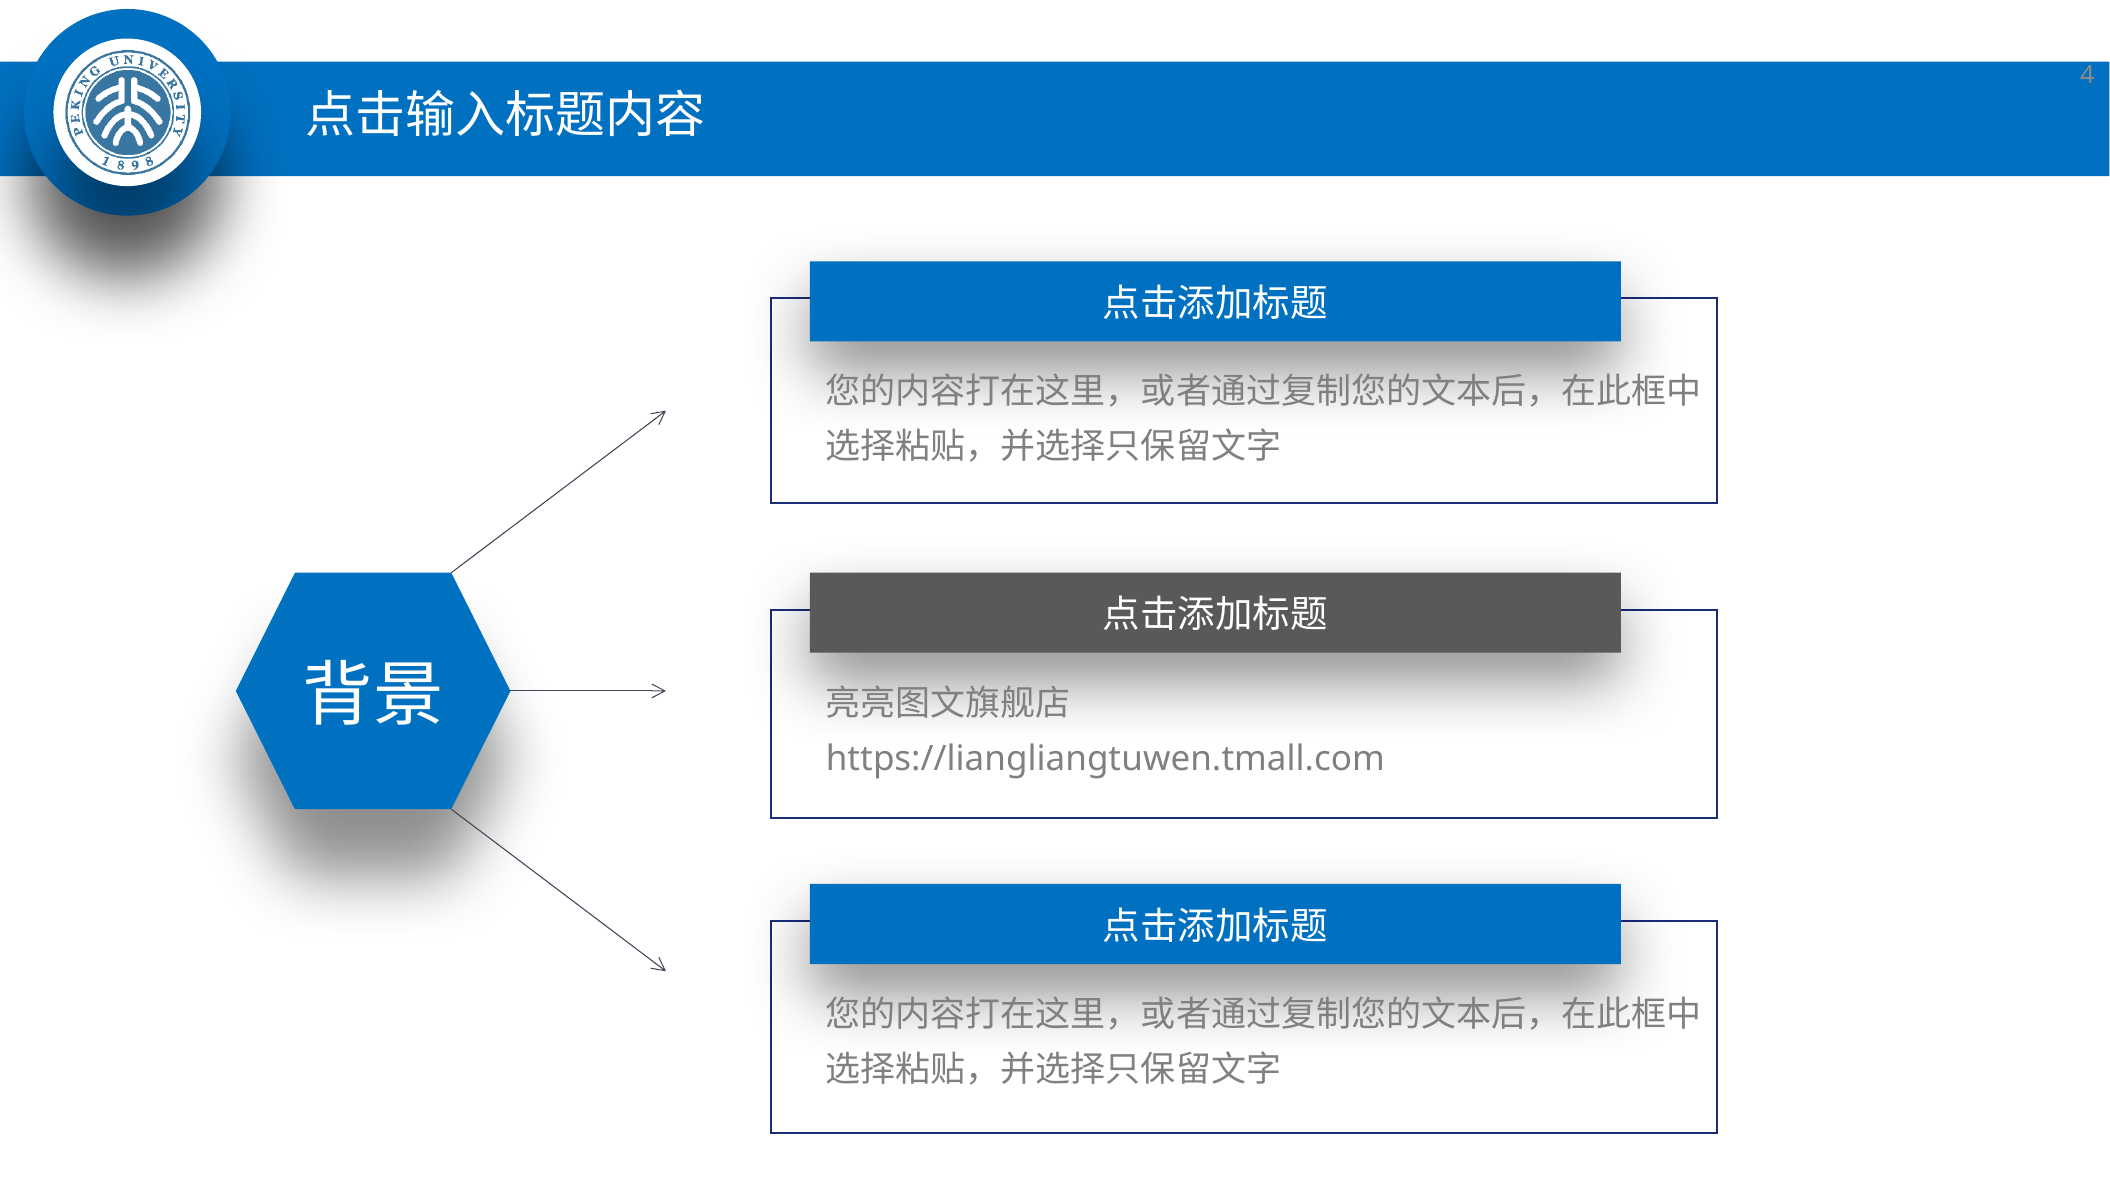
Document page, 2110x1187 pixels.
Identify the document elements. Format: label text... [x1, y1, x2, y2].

text_box [770, 679, 1718, 819]
text_box 点击添加标题 [809, 572, 1622, 654]
text_box [1659, 297, 1718, 348]
text_box [770, 368, 1718, 504]
list 点击输入标题内容 [290, 74, 810, 158]
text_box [451, 809, 666, 972]
text_box [1660, 920, 1718, 971]
text_box 亮亮图文旗舰店 https://liangliangtuwen.tmall.com [809, 659, 1750, 785]
text_box 背景 [234, 571, 512, 811]
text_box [451, 410, 666, 573]
text_box 点击添加标题 [809, 260, 1622, 342]
text_box 您的内容打在这里，或者通过复制您的文本后，在此框中选择粘贴，并选择只保留文字 [809, 971, 1750, 1097]
slide_number 4 [2006, 43, 2110, 108]
text_box [1660, 609, 1718, 659]
text_box 点击添加标题 [809, 883, 1622, 965]
text_box [770, 990, 1718, 1134]
text_box 您的内容打在这里，或者通过复制您的文本后，在此框中选择粘贴，并选择只保留文字 [809, 348, 1750, 474]
